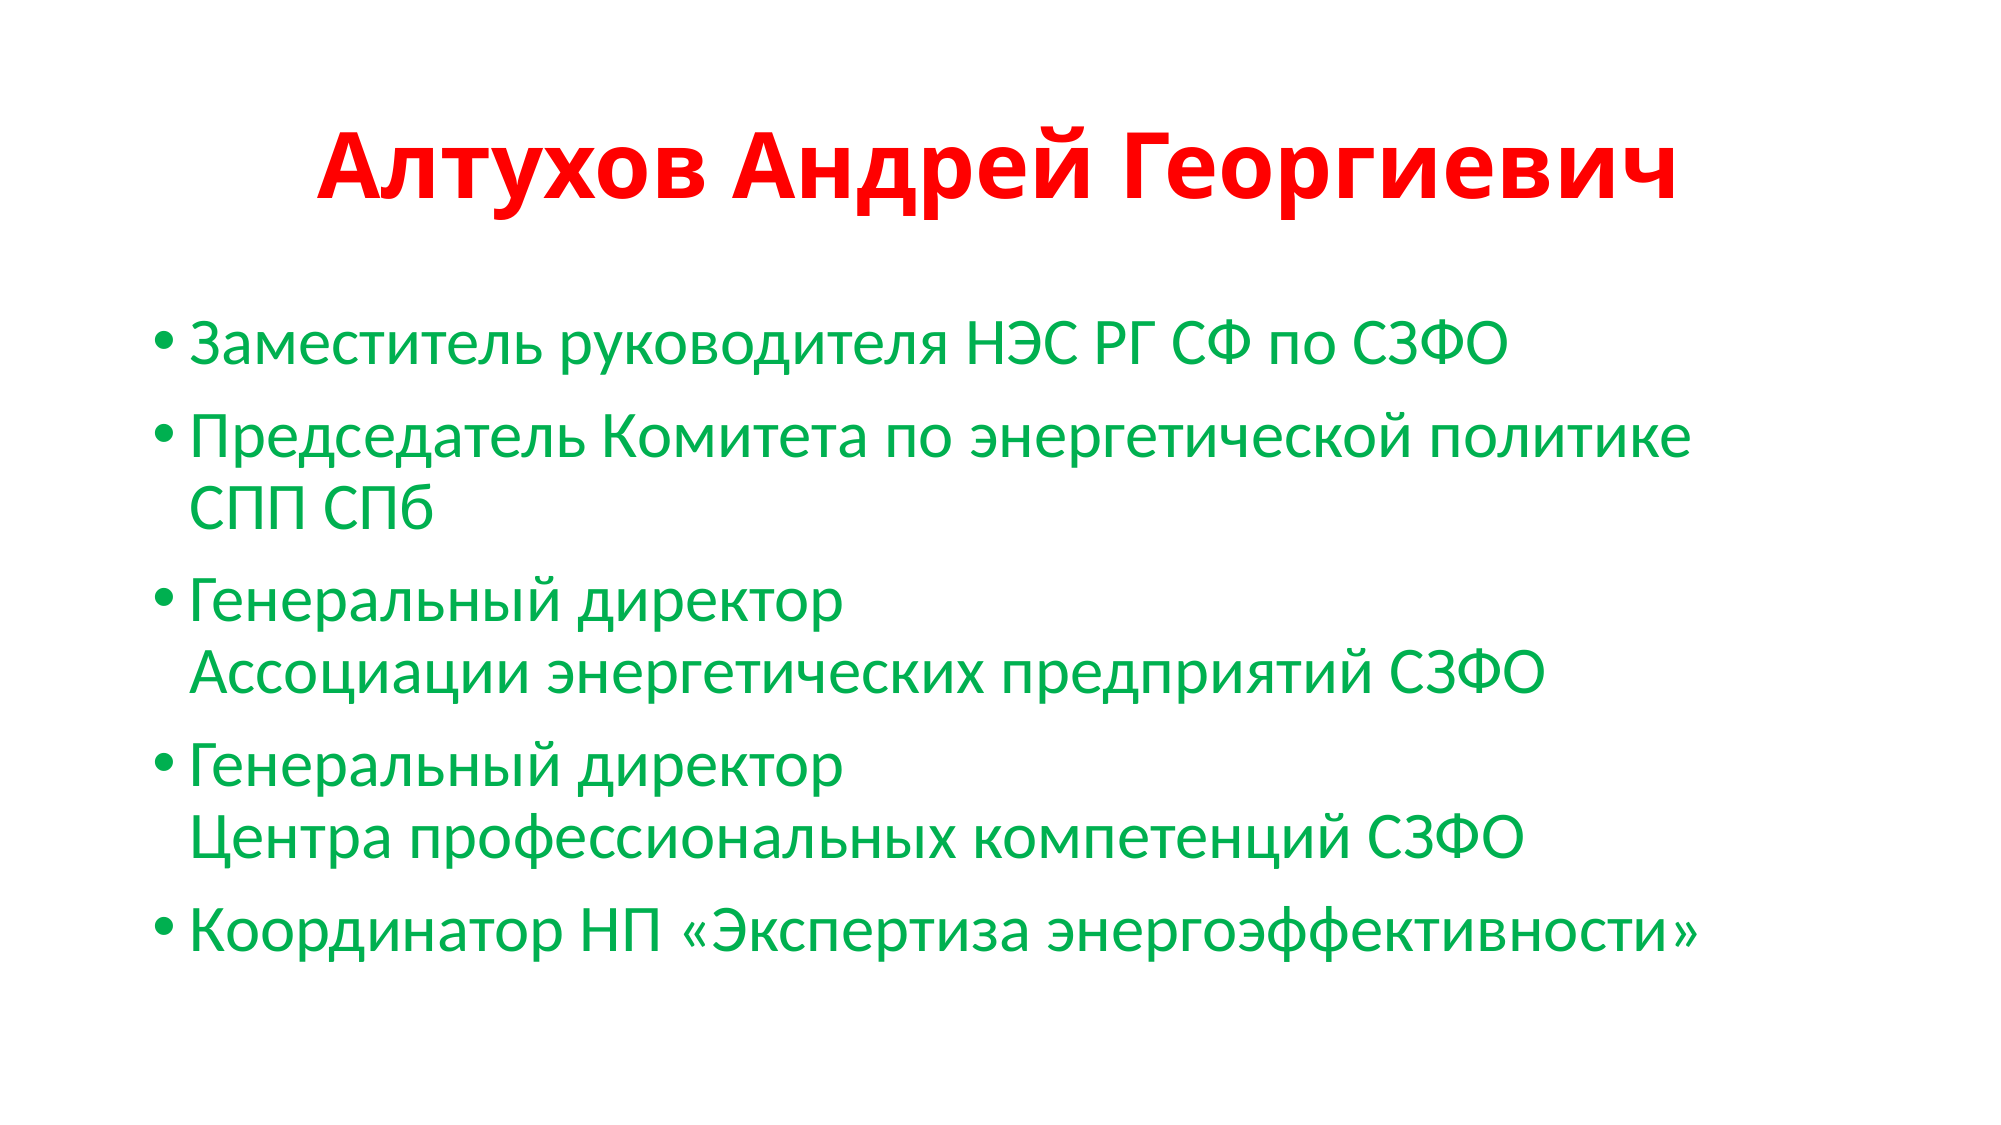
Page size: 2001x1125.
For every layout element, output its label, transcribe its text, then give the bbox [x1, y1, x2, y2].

title Алтухов Андрей Георгиевич [137, 59, 1863, 278]
list Заместитель руководителя НЭС РГ СФ по СЗФО Председатель Комитета по энергетической политике СПП СПб Генеральный директор Ассоциации энергетических предприятий СЗФО Генеральный директор Центра профессиональных компетенций СЗФО Координатор НП «Экспертиза энергоэффективности» [137, 299, 1863, 1014]
